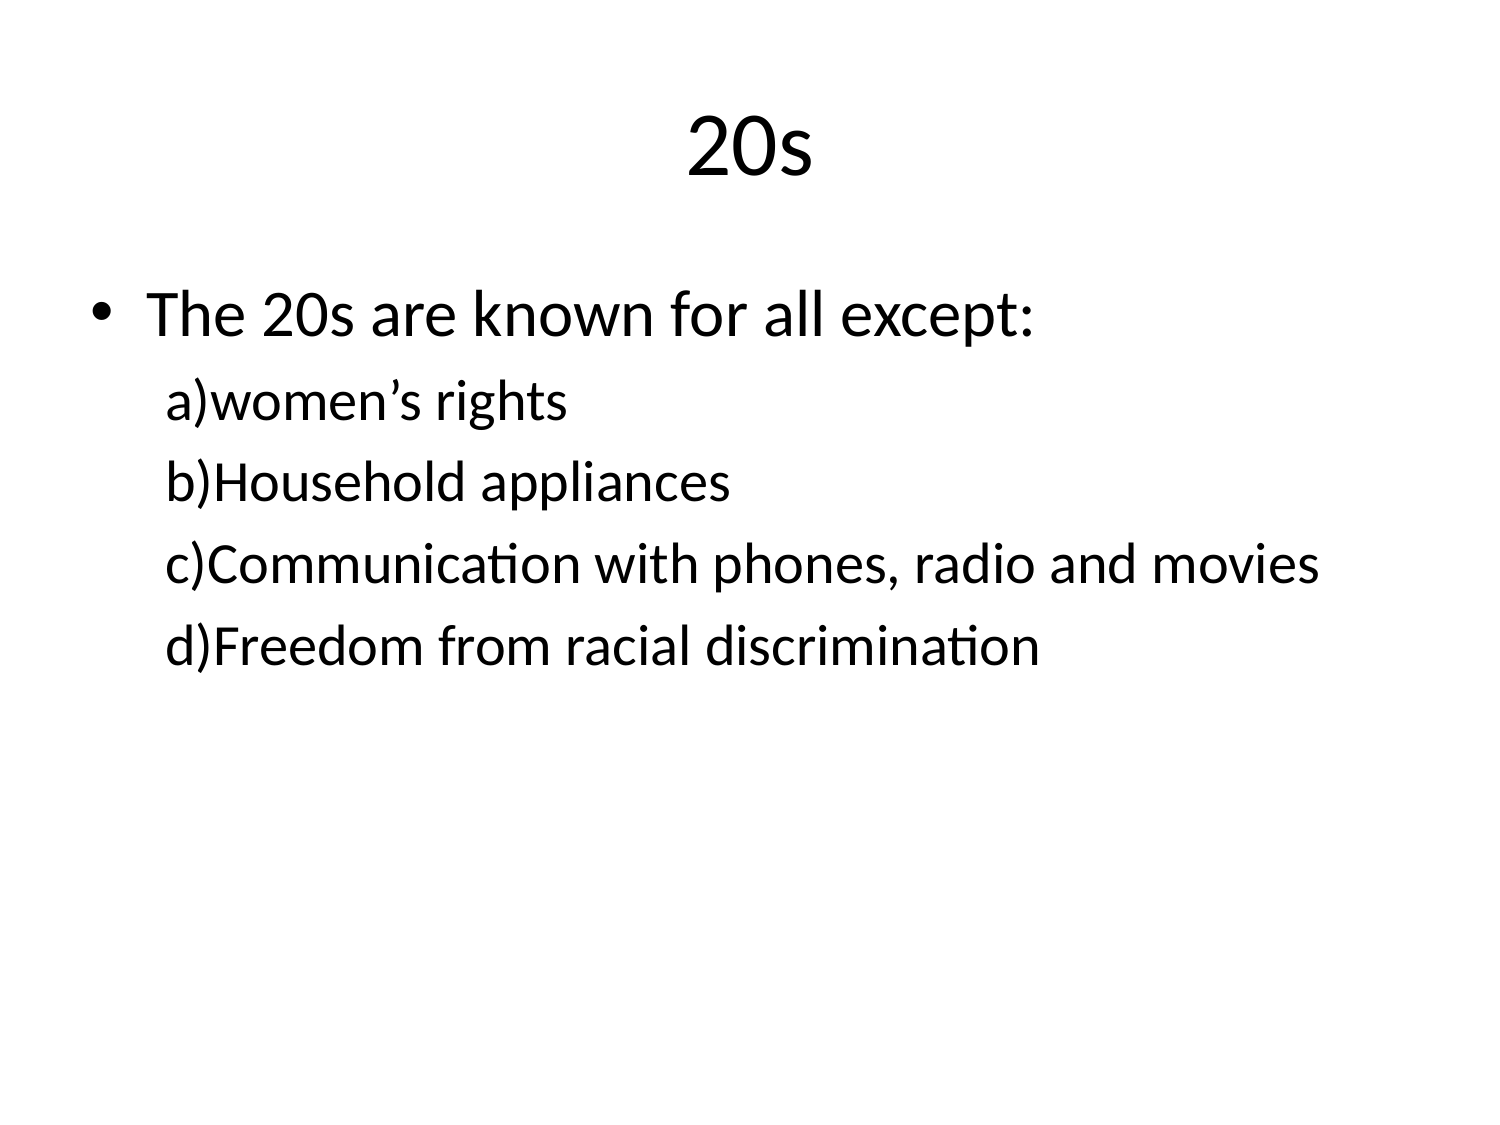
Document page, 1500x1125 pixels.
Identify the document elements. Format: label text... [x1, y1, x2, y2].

title 20s [75, 45, 1425, 233]
list The 20s are known for all except: a)women’s rights b)Household appliances c)Communication with phones, radio and movies d)Freedom from racial discrimination [75, 262, 1425, 1005]
